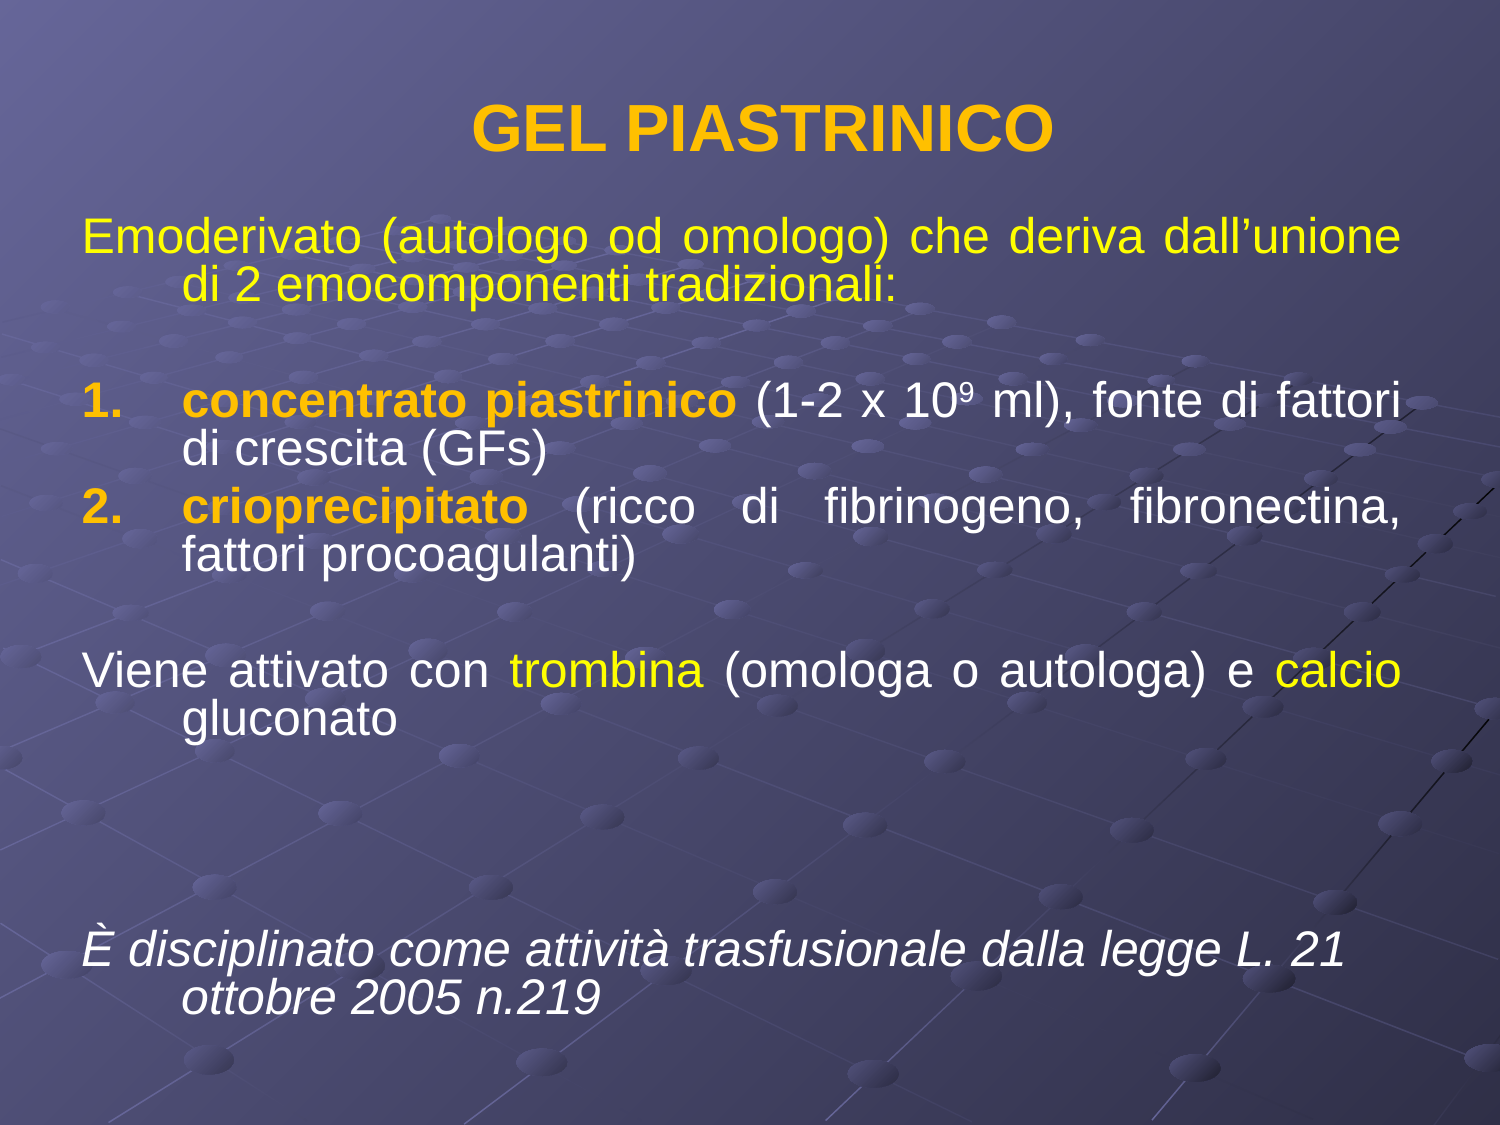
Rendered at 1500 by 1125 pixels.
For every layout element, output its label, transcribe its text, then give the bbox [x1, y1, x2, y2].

title GEL PIASTRINICO [88, 31, 1439, 219]
text_box Emoderivato (autologo od omologo) che deriva dall’unione di 2 emocomponenti tradizionali: concentrato piastrinico (1-2 x 109 ml), fonte di fattori di crescita (GFs) crioprecipitato (ricco di fibrinogeno, fibronectina, fattori procoagulanti) Viene attivato con trombina (omologa o autologa) e calcio gluconato È disciplinato come attività trasfusionale dalla legge L. 21 ottobre 2005 n.219 [66, 207, 1417, 951]
